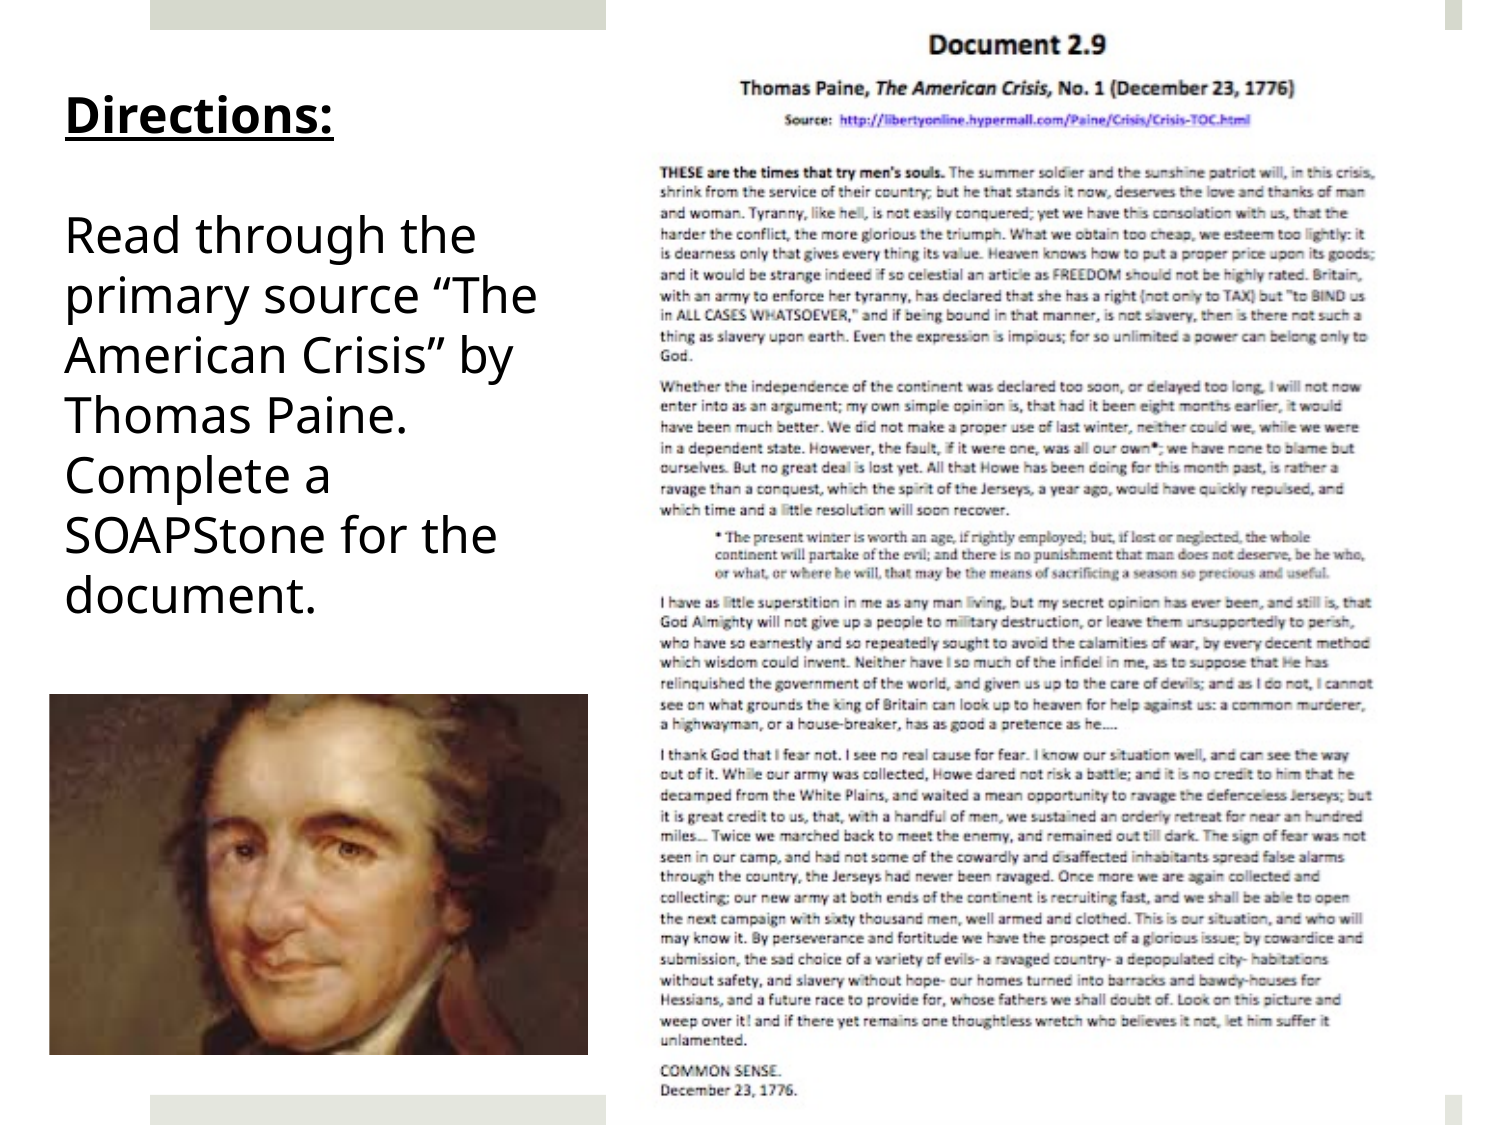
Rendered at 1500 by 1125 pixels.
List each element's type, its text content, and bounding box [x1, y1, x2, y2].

picture [48, 0, 1446, 1125]
text_box Directions: Read through the primary source “The American Crisis” by Thomas Paine. Complete a SOAPStone for the document. [49, 76, 606, 694]
